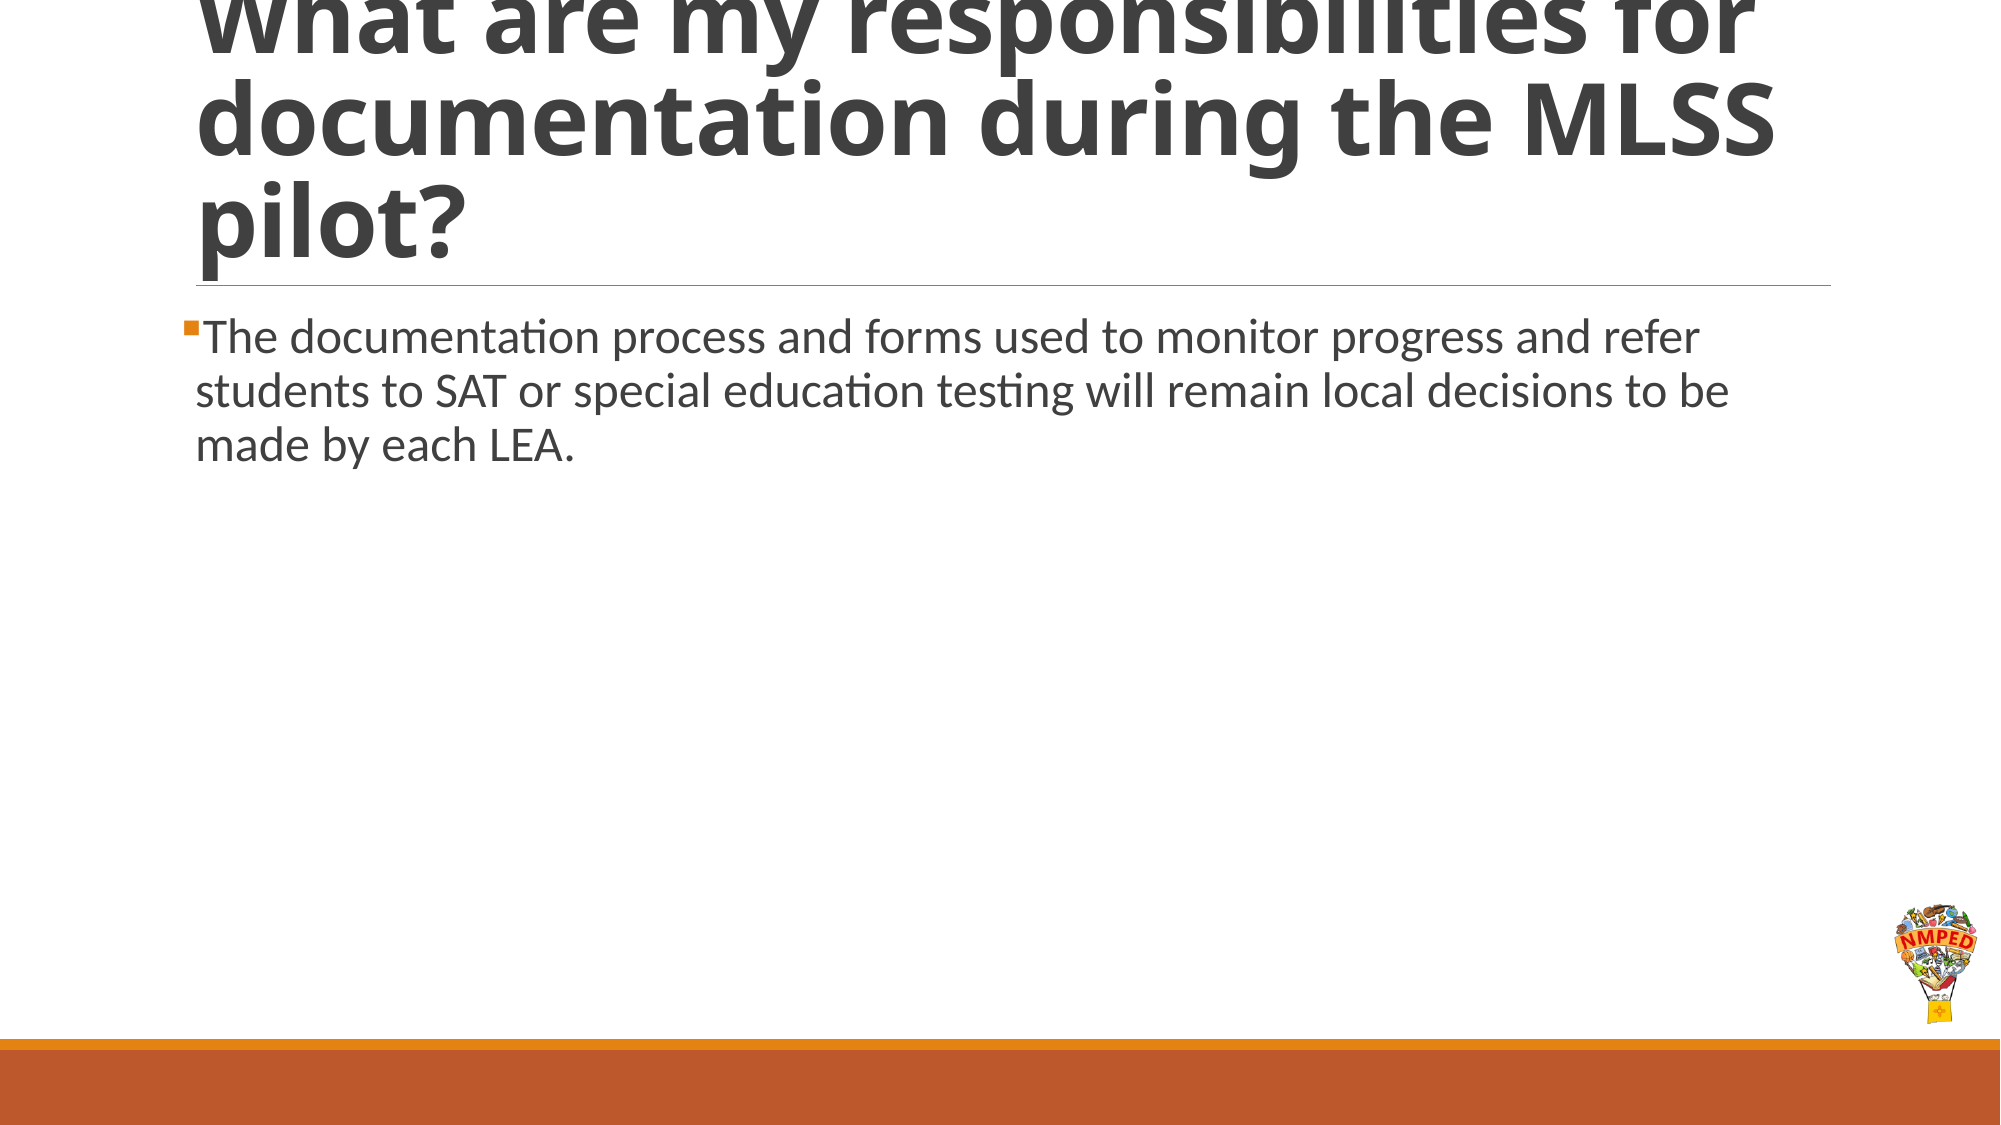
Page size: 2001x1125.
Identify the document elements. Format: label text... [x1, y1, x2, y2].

title What are my responsibilities for documentation during the MLSS pilot? [180, 47, 1830, 285]
list The documentation process and forms used to monitor progress and refer students to SAT or special education testing will remain local decisions to be made by each LEA. [180, 302, 1830, 963]
picture [1890, 899, 1984, 1027]
